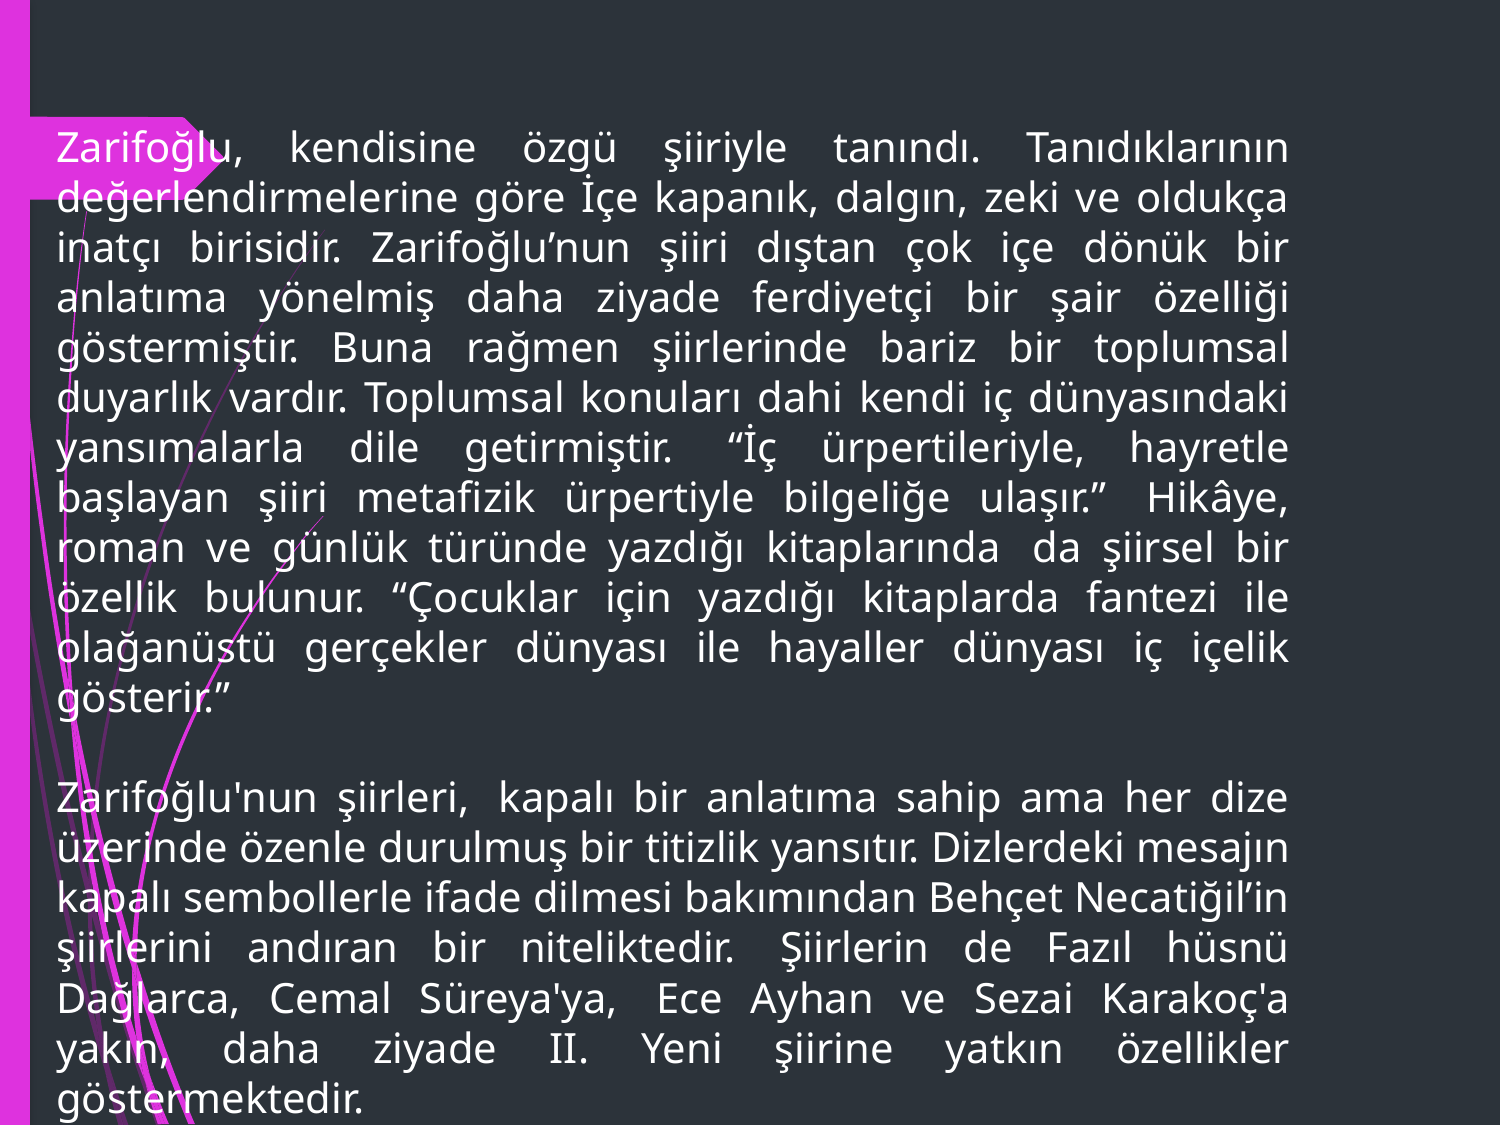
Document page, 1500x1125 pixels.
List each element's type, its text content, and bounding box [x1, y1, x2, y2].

text_box Zarifoğlu, kendisine özgü şiiriyle tanındı. Tanıdıklarının değerlendirmelerine göre İçe kapanık, dalgın, zeki ve oldukça inatçı birisidir. Zarifoğlu’nun şiiri dıştan çok içe dönük bir anlatıma yönelmiş daha ziyade ferdiyetçi bir şair özelliği göstermiştir. Buna rağmen şiirlerinde bariz bir toplumsal duyarlık vardır. Toplumsal konuları dahi kendi iç dünyasındaki yansımalarla dile getirmiştir. “İç ürpertileriyle, hayretle başlayan şiiri metafizik ürpertiyle bilgeliğe ulaşır.” Hikâye, roman ve günlük türünde yazdığı kitaplarında da şiirsel bir özellik bulunur. “Çocuklar için yazdığı kitaplarda fantezi ile olağanüstü gerçekler dünyası ile hayaller dünyası iç içelik gösterir.” Zarifoğlu'nun şiirleri, kapalı bir anlatıma sahip ama her dize üzerinde özenle durulmuş bir titizlik yansıtır. Dizlerdeki mesajın kapalı sembollerle ifade dilmesi bakımından Behçet Necatiğil’in şiirlerini andıran bir niteliktedir. Şiirlerin de Fazıl hüsnü Dağlarca, Cemal Süreya'ya, Ece Ayhan ve Sezai Karakoç'a yakın, daha ziyade II. Yeni şiirine yatkın özellikler göstermektedir. [41, 113, 1306, 1125]
